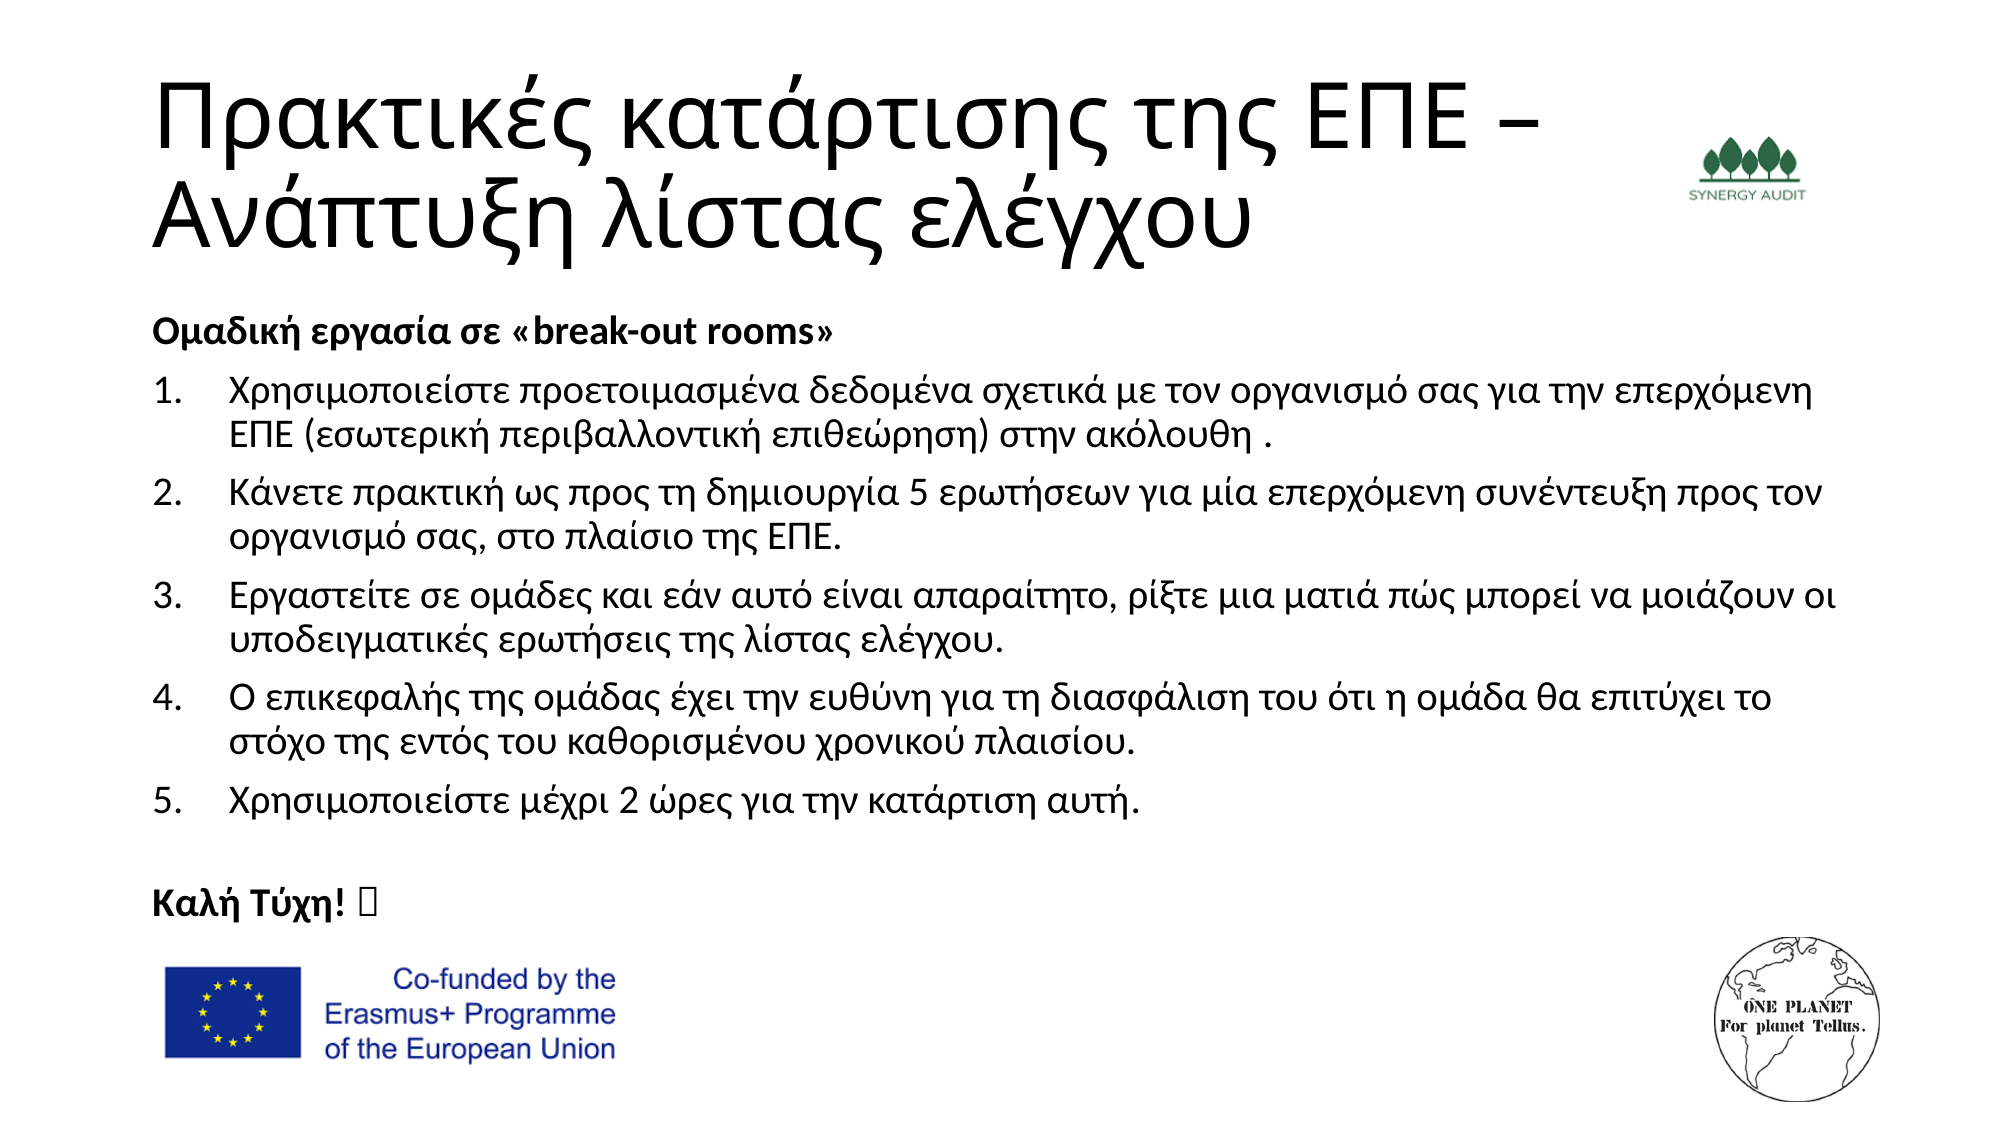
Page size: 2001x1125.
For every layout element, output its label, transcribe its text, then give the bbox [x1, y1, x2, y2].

list Ομαδική εργασία σε «break-out rooms» Χρησιμοποιείστε προετοιμασμένα δεδομένα σχετικά με τον οργανισμό σας για την επερχόμενη ΕΠΕ (εσωτερική περιβαλλοντική επιθεώρηση) στην ακόλουθη . Κάνετε πρακτική ως προς τη δημιουργία 5 ερωτήσεων για μία επερχόμενη συνέντευξη προς τον οργανισμό σας, στο πλαίσιο της ΕΠΕ. Εργαστείτε σε ομάδες και εάν αυτό είναι απαραίτητο, ρίξτε μια ματιά πώς μπορεί να μοιάζουν οι υποδειγματικές ερωτήσεις της λίστας ελέγχου. Ο επικεφαλής της ομάδας έχει την ευθύνη για τη διασφάλιση του ότι η ομάδα θα επιτύχει το στόχο της εντός του καθορισμένου χρονικού πλαισίου. Χρησιμοποιείστε μέχρι 2 ώρες για την κατάρτιση αυτή. Καλή Τύχη!  [137, 301, 1863, 941]
picture [1623, 69, 1877, 284]
title Πρακτικές κατάρτισης της ΕΠΕ – Ανάπτυξη λίστας ελέγχου [137, 59, 1606, 278]
picture [1714, 937, 1880, 1102]
picture [137, 941, 640, 1085]
